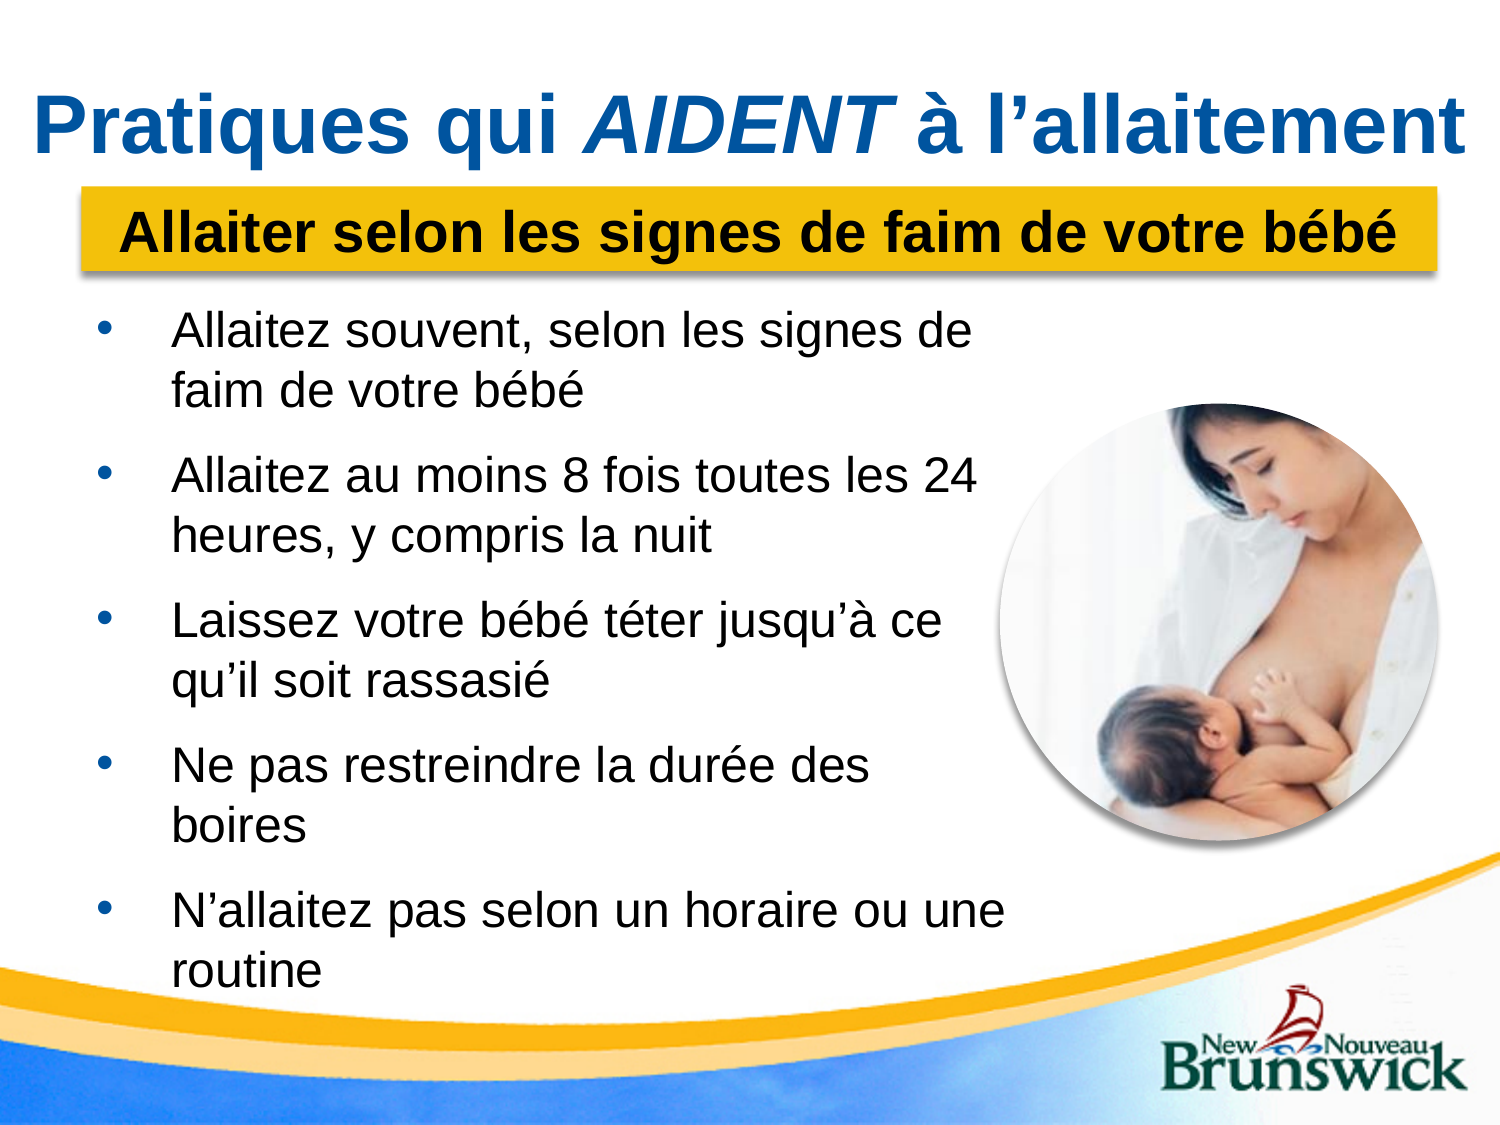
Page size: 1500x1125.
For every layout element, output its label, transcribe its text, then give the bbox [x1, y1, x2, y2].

title Pratiques qui AIDENT à l’allaitement [0, 53, 1500, 188]
picture [0, 403, 1500, 1125]
text_box Allaitez souvent, selon les signes de faim de votre bébé Allaitez au moins 8 fois toutes les 24 heures, y compris la nuit Laissez votre bébé téter jusqu’à ce qu’il soit rassasié Ne pas restreindre la durée des boires N’allaitez pas selon un horaire ou une routine [81, 289, 1025, 1005]
text_box Allaiter selon les signes de faim de votre bébé [81, 186, 1438, 271]
